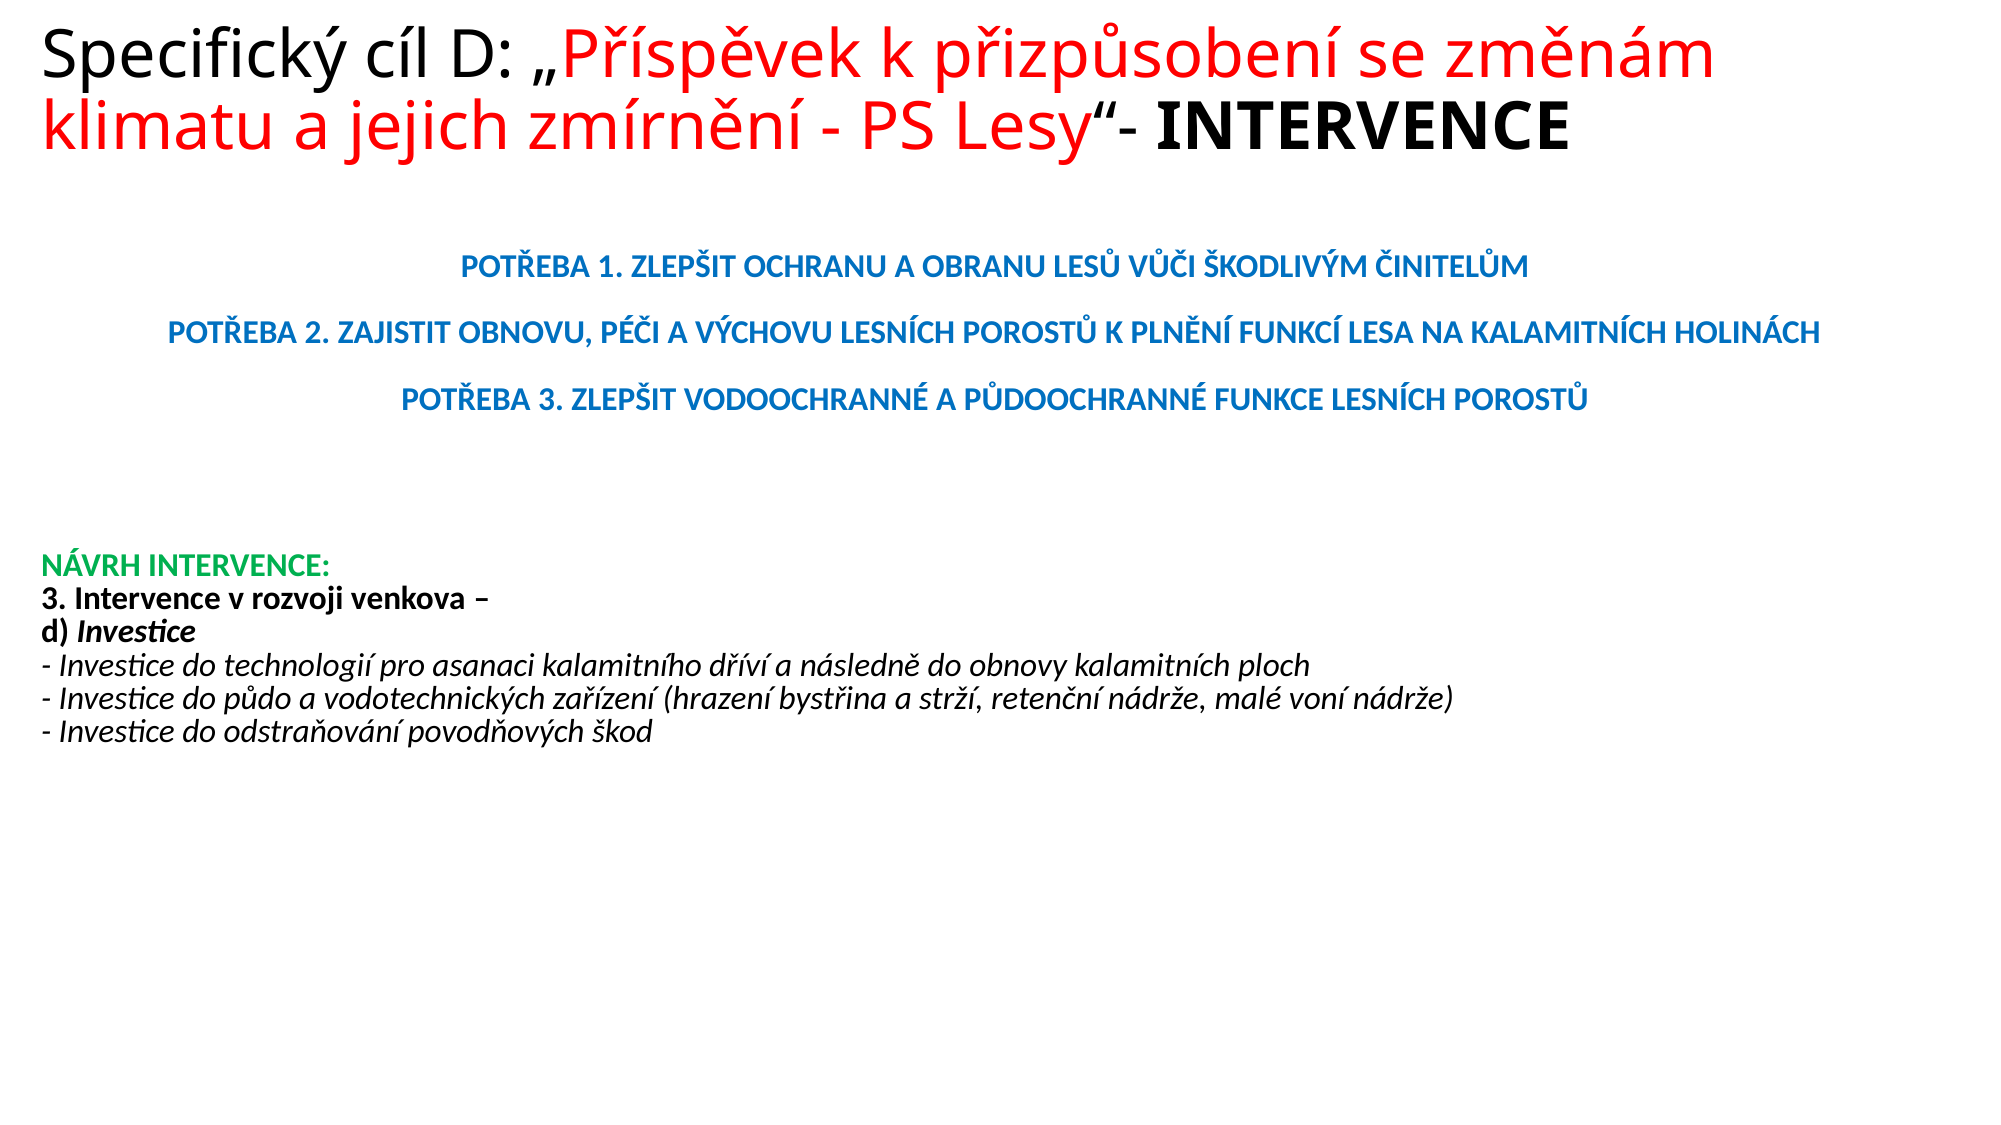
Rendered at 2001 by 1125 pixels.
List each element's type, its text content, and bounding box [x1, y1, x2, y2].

title Specifický cíl D: „Příspěvek k přizpůsobení se změnám klimatu a jejich zmírnění - PS Lesy“- INTERVENCE [26, 25, 1983, 159]
table_header POTŘEBA 1. Zlepšit ochranu a obranu lesů vůči škodlivým činitelům POTŘEBA 2. Zajistit obnovu, péči a výchovu lesních porostů k plnění funkcí lesa na kalamitních holinách POTŘEBA 3. Zlepšit vodoochranné a půdoochranné funkce lesních porostů NÁVRH INTERVENCE: 3. Intervence v rozvoji venkova – d) Investice - Investice do technologií pro asanaci kalamitního dříví a následně do obnovy kalamitních ploch - Investice do půdo a vodotechnických zařízení (hrazení bystřina a strží, retenční nádrže, malé voní nádrže) - Investice do odstraňování povodňových škod [26, 178, 1965, 759]
